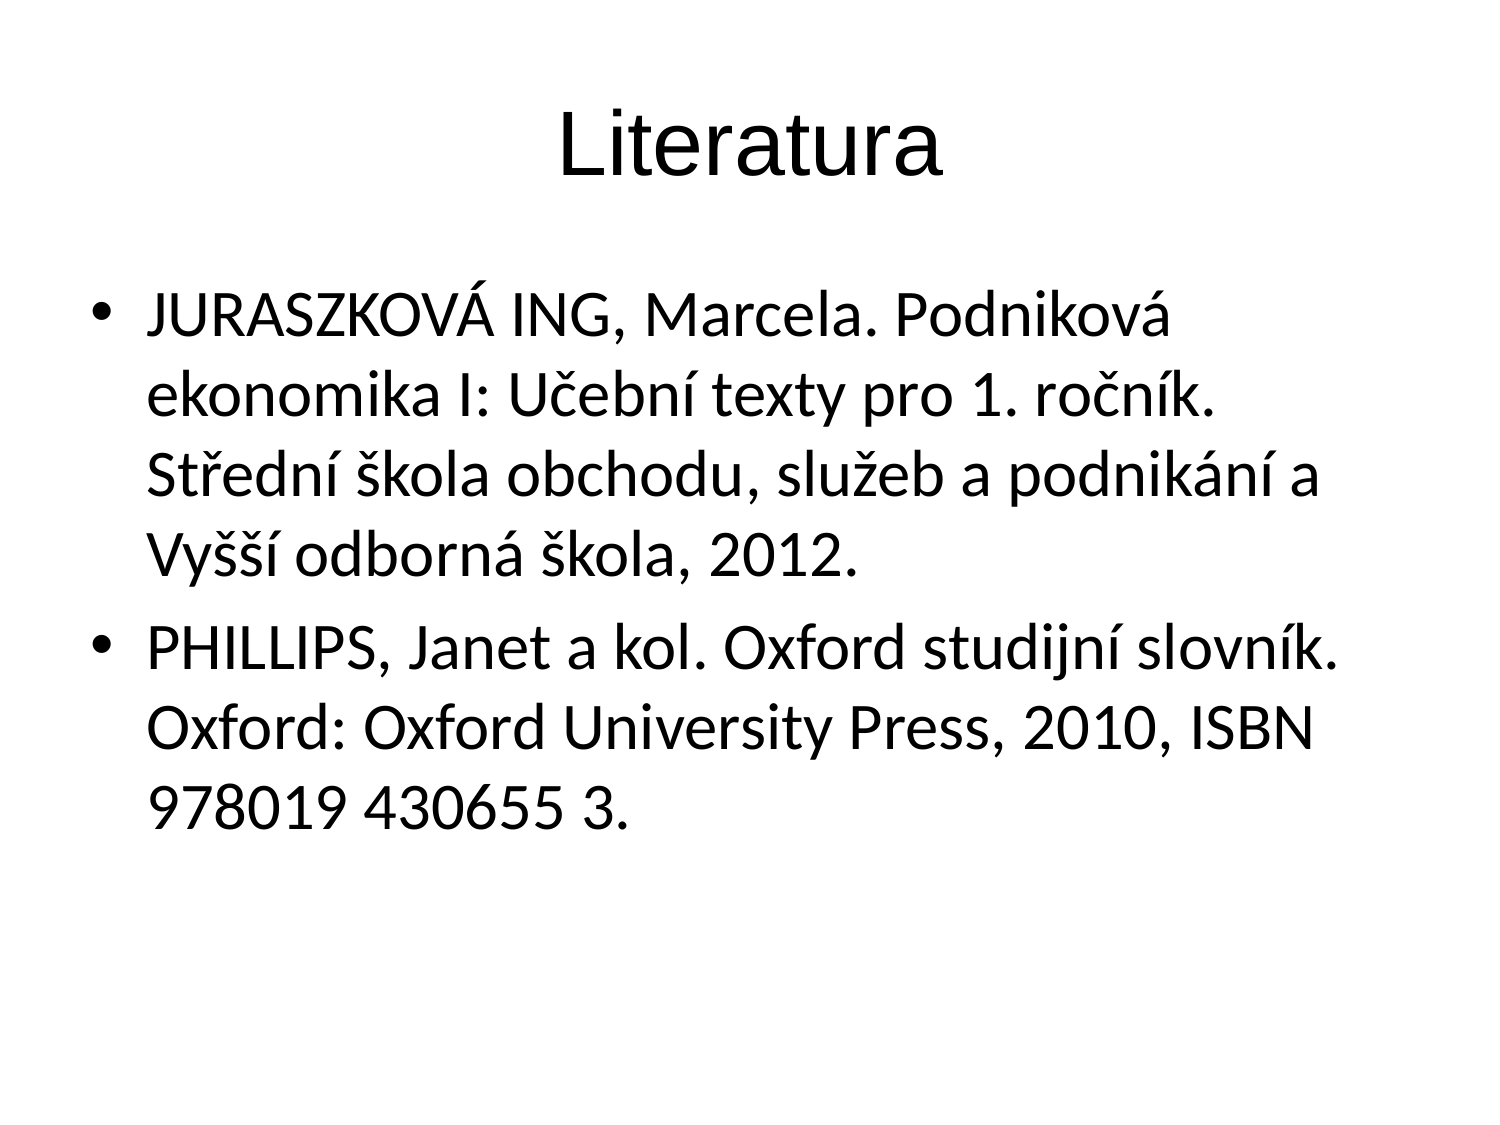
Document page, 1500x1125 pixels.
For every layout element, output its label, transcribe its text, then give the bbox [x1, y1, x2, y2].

list JURASZKOVÁ ING, Marcela. Podniková ekonomika I: Učební texty pro 1. ročník. Střední škola obchodu, služeb a podnikání a Vyšší odborná škola, 2012. PHILLIPS, Janet a kol. Oxford studijní slovník. Oxford: Oxford University Press, 2010, ISBN 978019 430655 3. [75, 262, 1425, 1005]
title Literatura [75, 45, 1425, 233]
